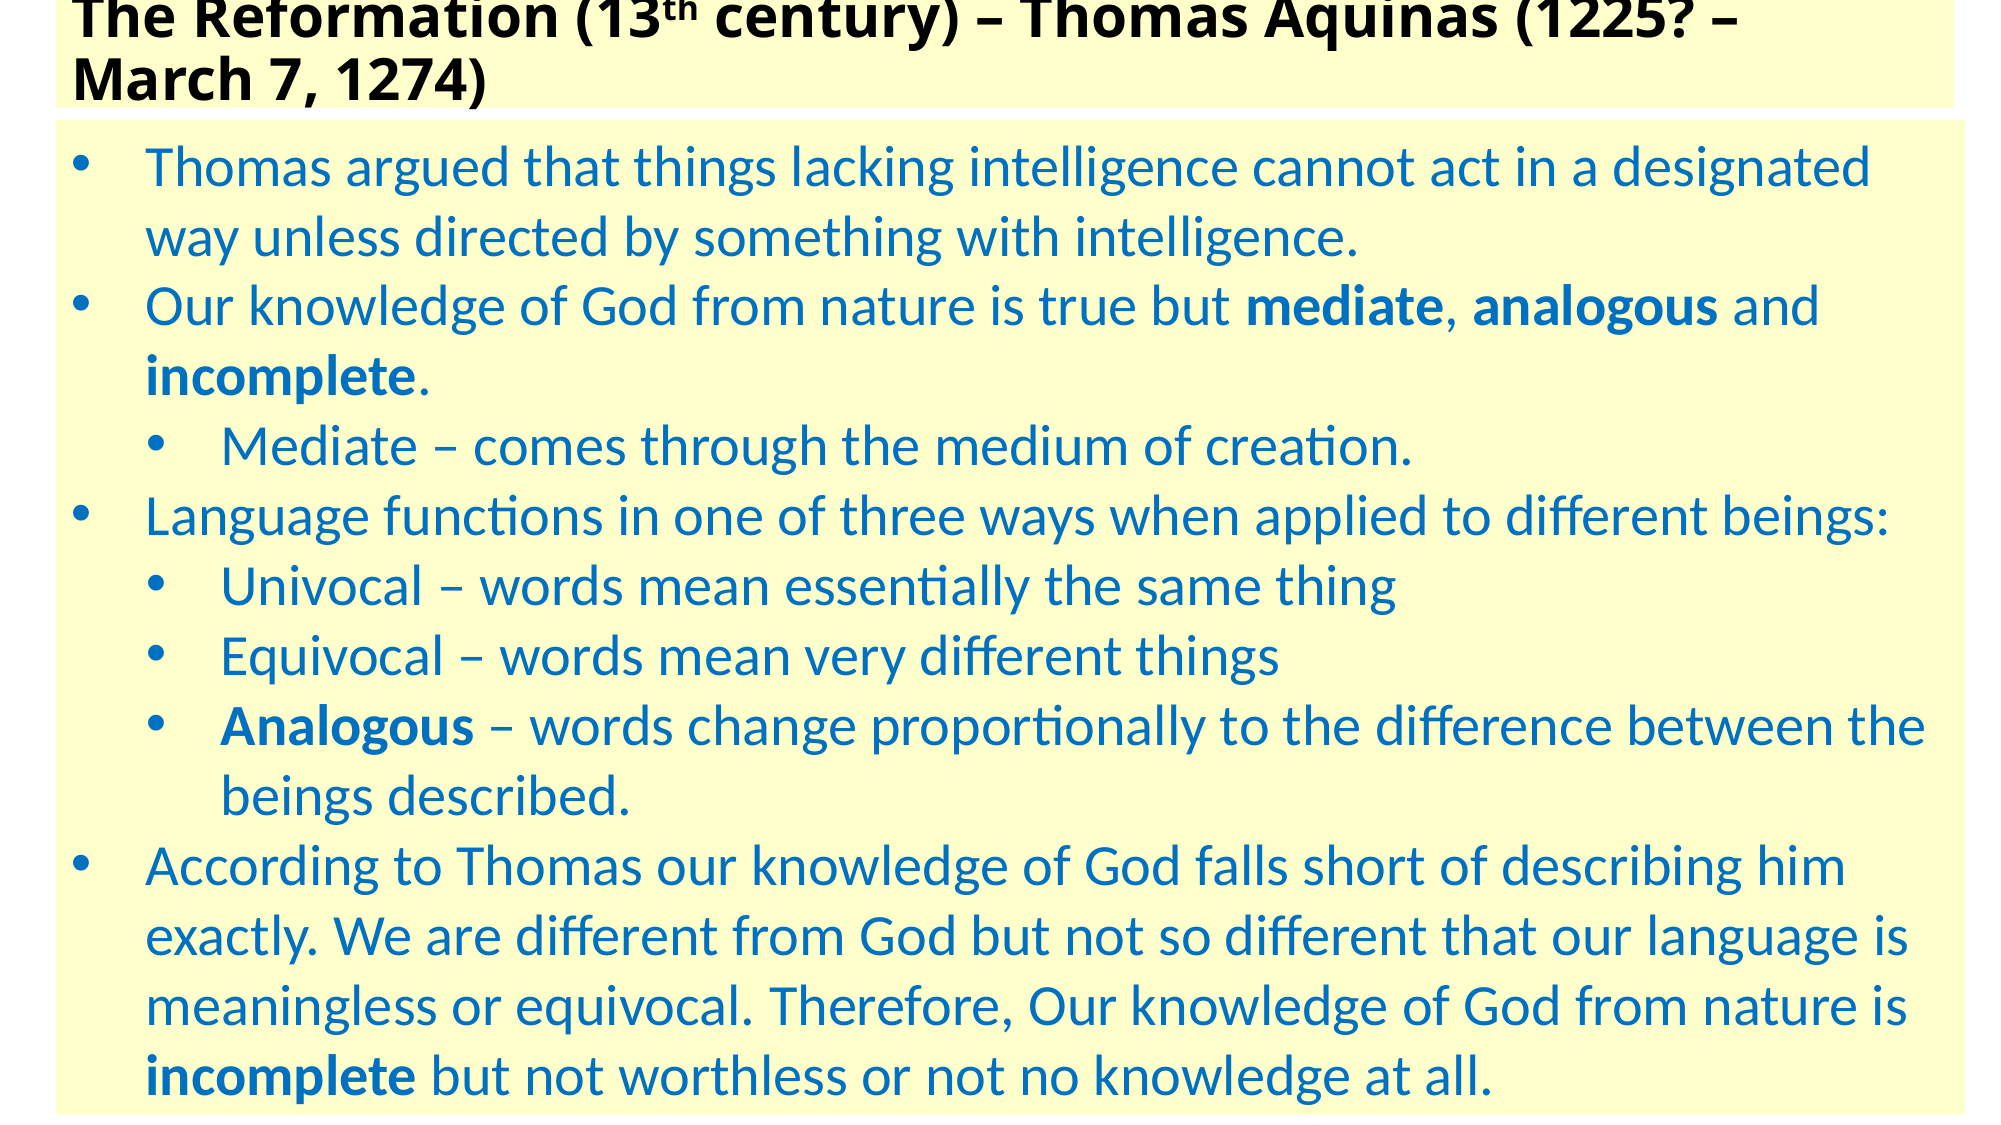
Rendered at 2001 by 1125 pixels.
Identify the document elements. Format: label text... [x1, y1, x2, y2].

text_box Thomas argued that things lacking intelligence cannot act in a designated way unless directed by something with intelligence. Our knowledge of God from nature is true but mediate, analogous and incomplete. Mediate – comes through the medium of creation. Language functions in one of three ways when applied to different beings: Univocal – words mean essentially the same thing Equivocal – words mean very different things Analogous – words change proportionally to the difference between the beings described. According to Thomas our knowledge of God falls short of describing him exactly. We are different from God but not so different that our language is meaningless or equivocal. Therefore, Our knowledge of God from nature is incomplete but not worthless or not no knowledge at all. [56, 120, 1965, 1115]
title The Reformation (13th century) – Thomas Aquinas (1225? – March 7, 1274) [56, 0, 1955, 108]
